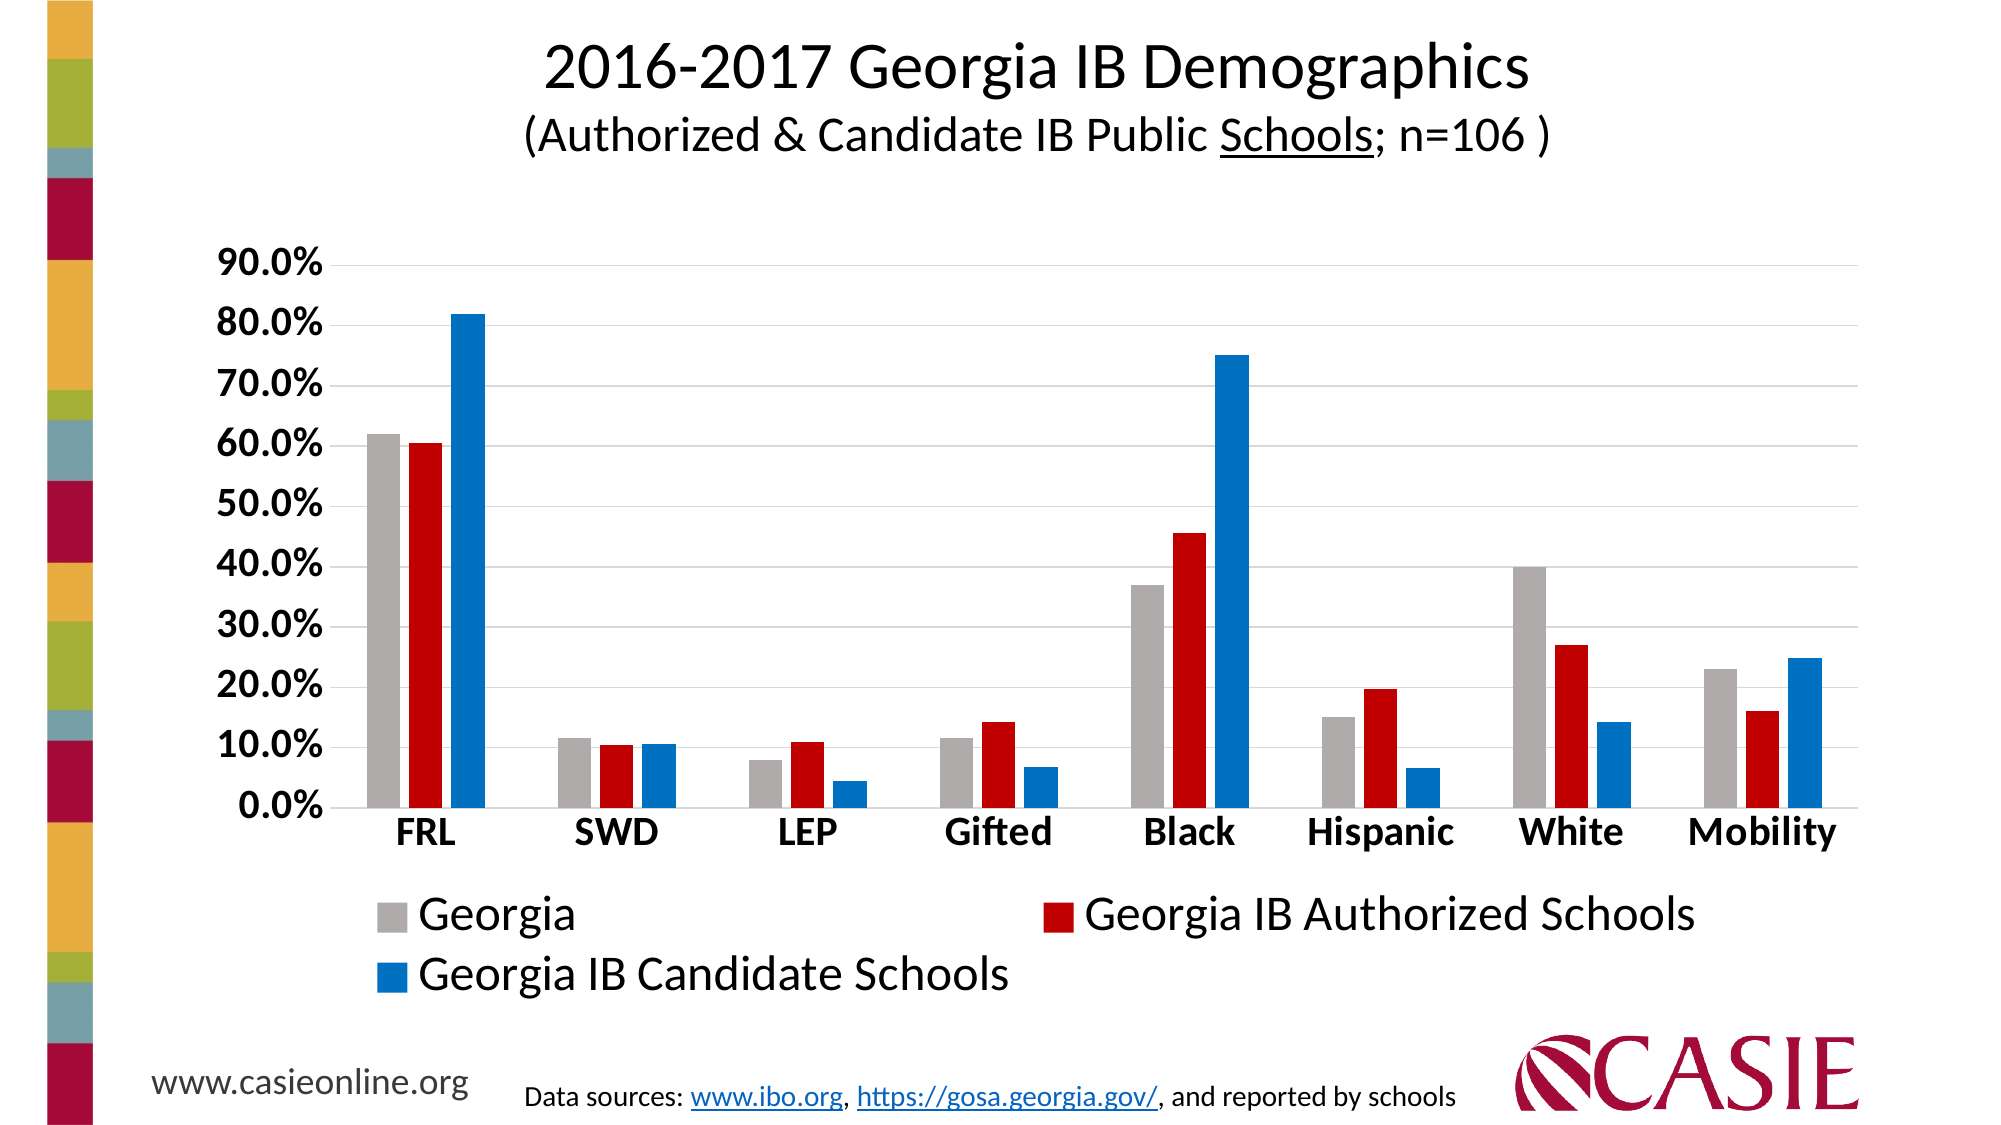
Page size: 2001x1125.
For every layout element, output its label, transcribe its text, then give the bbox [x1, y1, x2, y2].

text_box 2016-2017 Georgia IB Demographics (Authorized & Candidate IB Public Schools; n=106 ) [123, 14, 1952, 170]
chart [182, 228, 1893, 1013]
picture [1515, 1034, 1859, 1111]
text_box Data sources: www.ibo.org, https://gosa.georgia.gov/, and reported by schools [495, 1070, 1492, 1120]
picture [48, 1, 93, 1124]
